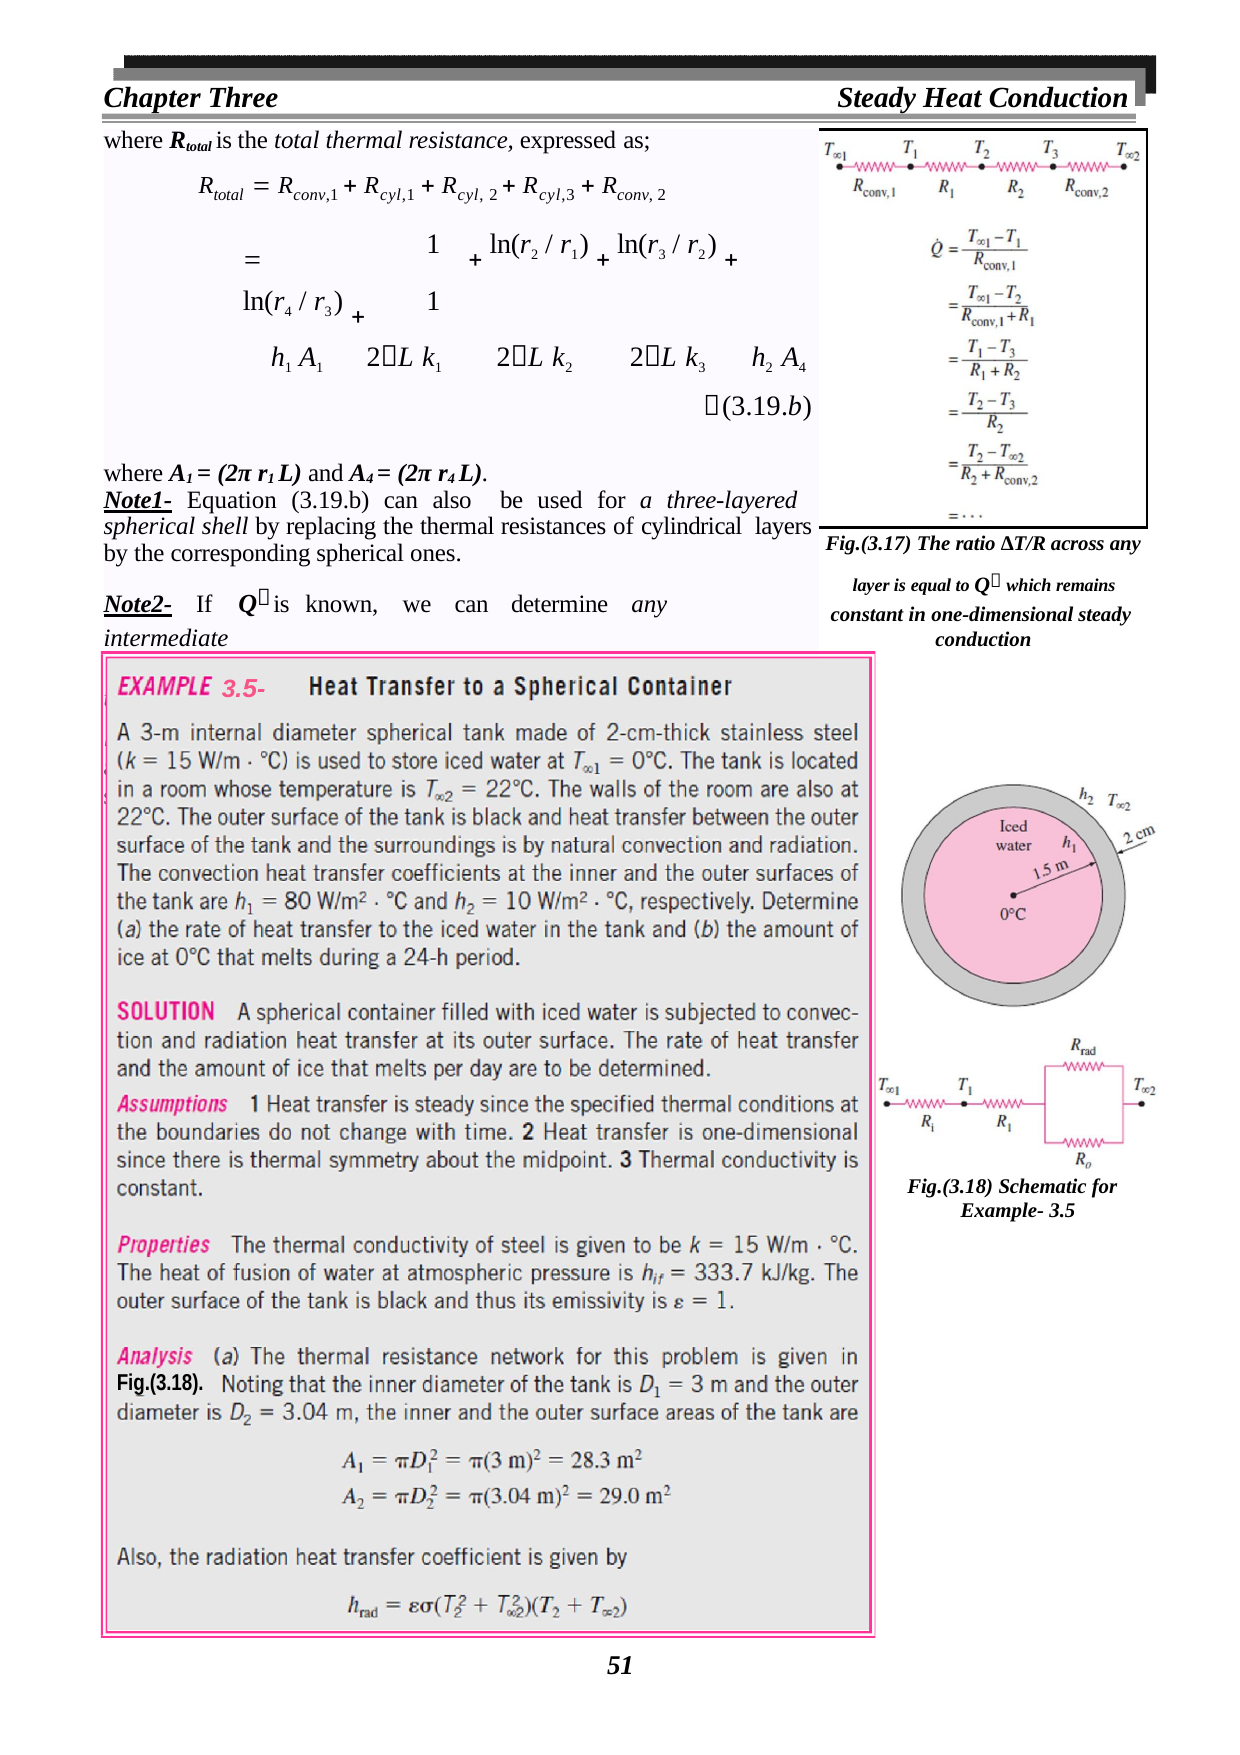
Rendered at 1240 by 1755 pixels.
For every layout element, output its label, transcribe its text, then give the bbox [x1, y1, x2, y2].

text_box Chapter Three [101, 76, 281, 113]
table_header where Rtotal is the total thermal resistance, expressed as; Rtotal  Rconv,1  Rcyl,1  Rcyl, 2  Rcyl,3  Rconv, 2  1  ln(r2 / r1 )  ln(r3 / r2 )  ln(r4 / r3 )  1 h1 A1 2L k1 2L k2 2L k3 h2 A4 (3.19.b) where A1 = (2π r1 L) and A4 = (2π r4 L). Note1- Equation (3.19.b) can also be used for a three-layered spherical shell by replacing the thermal resistances of cylindrical layers by the corresponding spherical ones. Note2- If Q is known, we can determine any intermediate temperature Tj by applying the relation Q  (Ti Tj ) / Rtotal, i j across any layer or layers such that Ti is a known temperature at location i and Rtotal, i- j is the total thermal resistance between locations i and j as shown in Fig.(3.17). [104, 129, 819, 651]
text_box Fig.(3.18) Schematic for Example- 3.5 [905, 1169, 1121, 1222]
slide_number 51 [602, 1648, 639, 1755]
table_cell Fig.(3.17) The ratio ΔT/R across any layer is equal to Q which remains constant in one-dimensional steady conduction [819, 529, 1147, 1210]
text_box [100, 651, 876, 1638]
text_box Fig.(3.18). [111, 1370, 216, 1396]
text_box [101, 113, 1136, 120]
text_box 3.5- [214, 675, 273, 703]
text_box Steady Heat Conduction [835, 76, 1132, 113]
table_header [819, 131, 1146, 526]
text_box [819, 136, 1141, 525]
text_box [877, 782, 1159, 1169]
